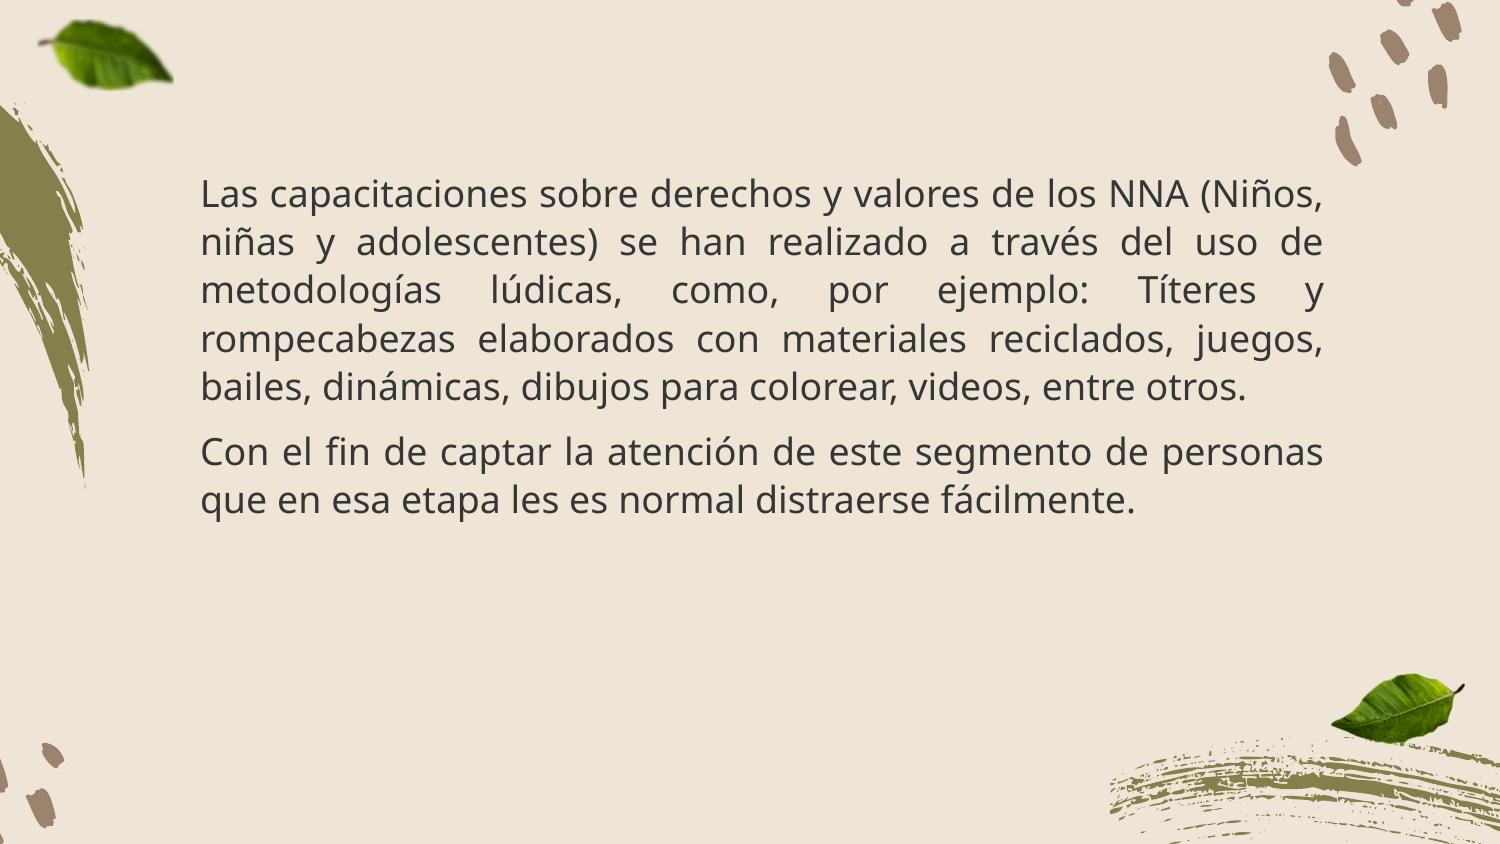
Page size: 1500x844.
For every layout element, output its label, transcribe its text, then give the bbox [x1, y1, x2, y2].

picture [37, 18, 174, 91]
picture [1326, 645, 1477, 776]
list Las capacitaciones sobre derechos y valores de los NNA (Niños, niñas y adolescentes) se han realizado a través del uso de metodologías lúdicas, como, por ejemplo: Títeres y rompecabezas elaborados con materiales reciclados, juegos, bailes, dinámicas, dibujos para colorear, videos, entre otros. Con el fin de captar la atención de este segmento de personas que en esa etapa les es normal distraerse fácilmente. [159, 90, 1340, 718]
